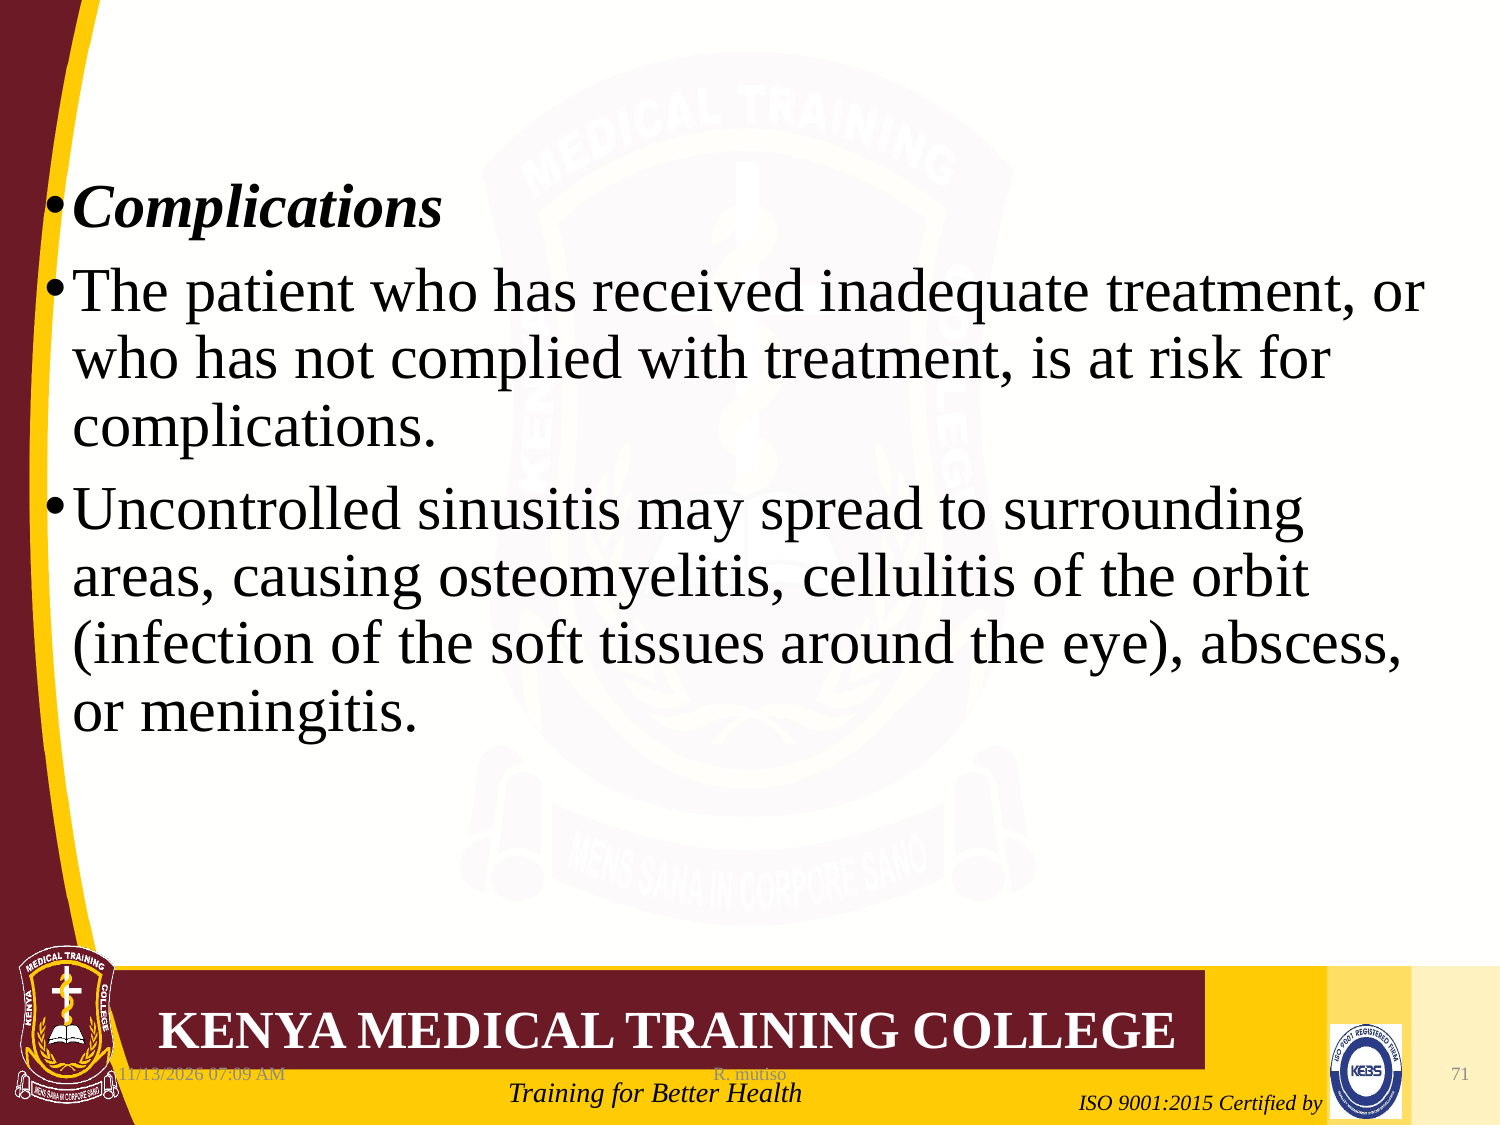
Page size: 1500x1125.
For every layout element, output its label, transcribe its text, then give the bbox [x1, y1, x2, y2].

footer R. mutiso [496, 1042, 1004, 1103]
slide_number 71 [1147, 1042, 1486, 1103]
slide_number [103, 1042, 441, 1103]
list Complications The patient who has received inadequate treatment, or who has not complied with treatment, is at risk for complications. Uncontrolled sinusitis may spread to surrounding areas, causing osteomyelitis, cellulitis of the orbit (infection of the soft tissues around the eye), abscess, or meningitis. [29, 166, 1456, 951]
picture [0, 0, 1500, 1125]
